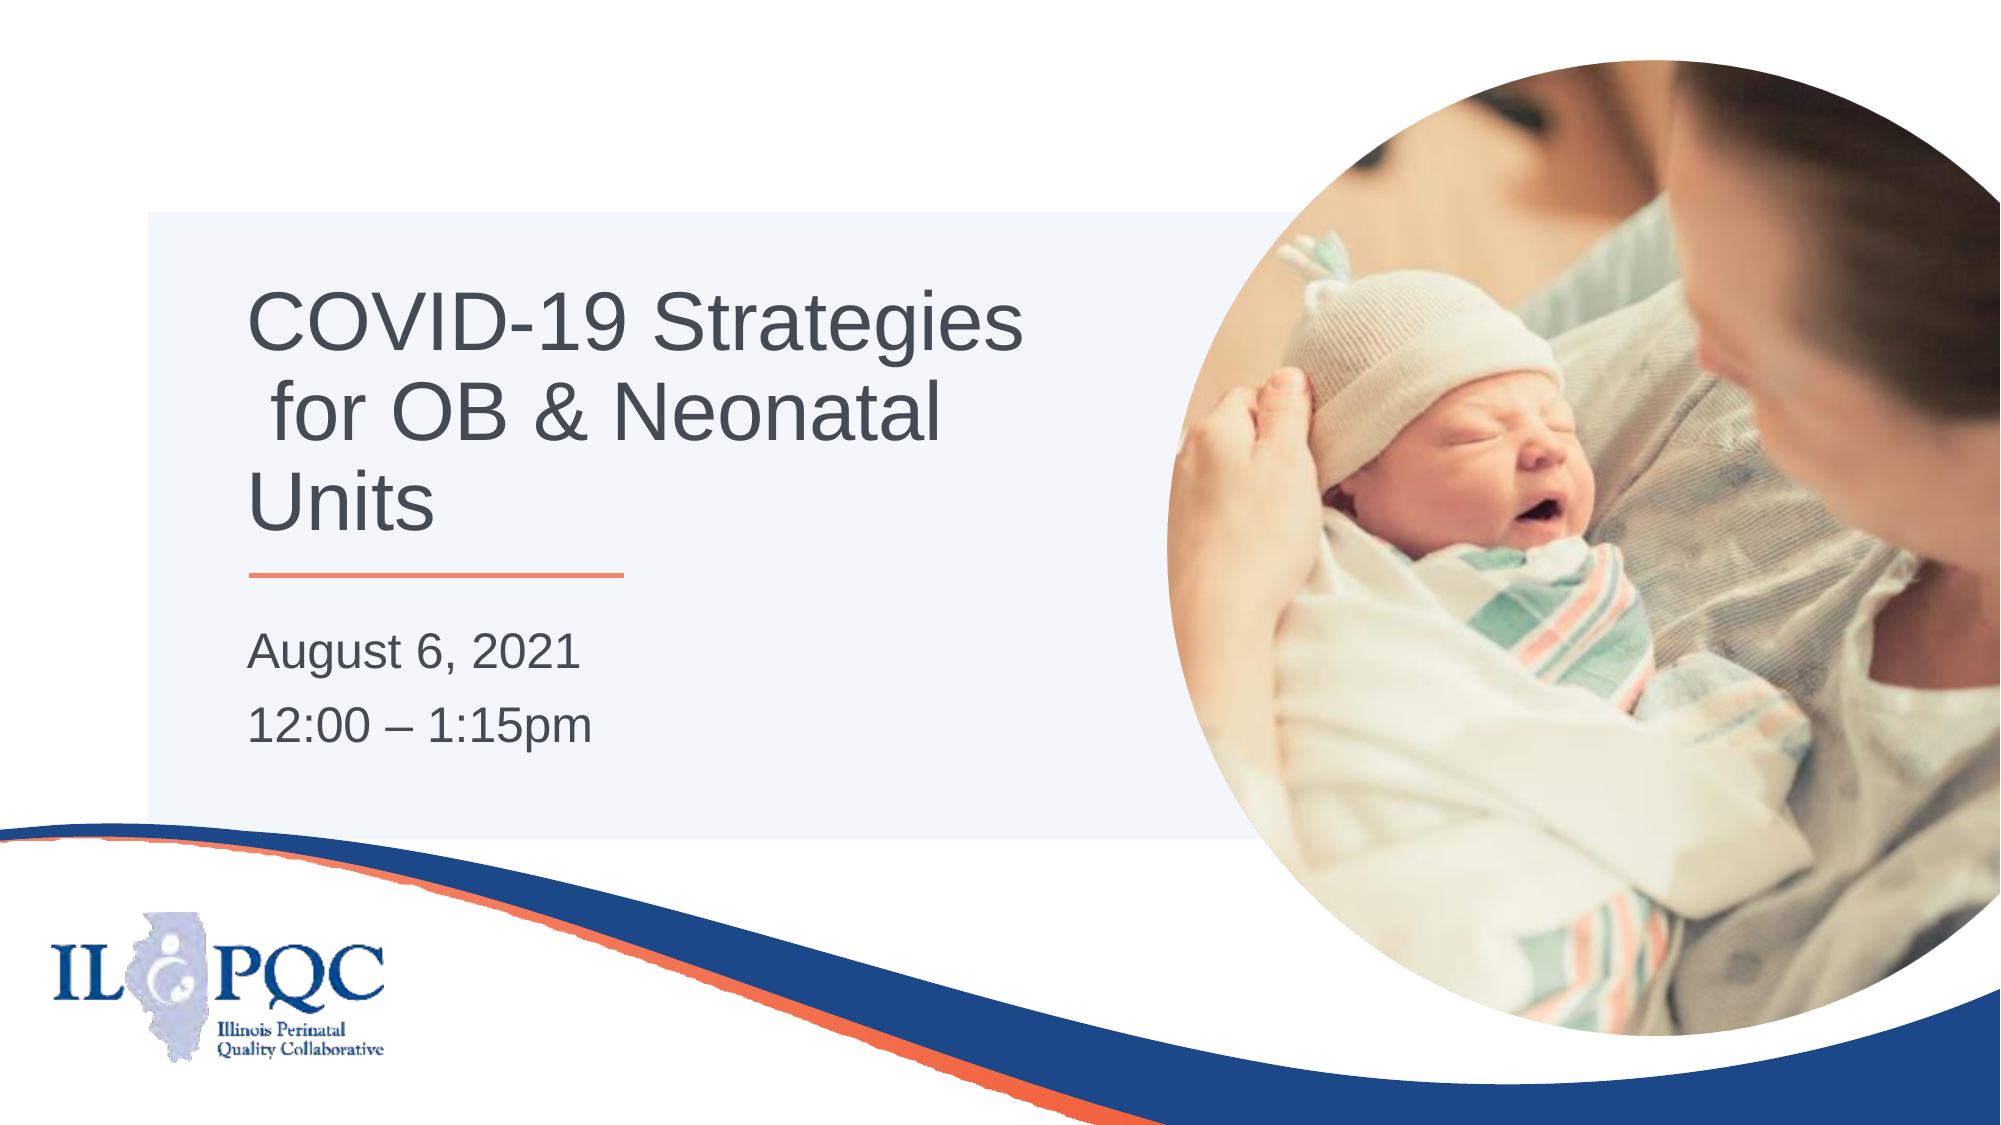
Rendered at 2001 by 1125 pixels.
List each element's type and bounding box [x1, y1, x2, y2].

picture [1167, 60, 2000, 1036]
text_box [0, 211, 2000, 1125]
